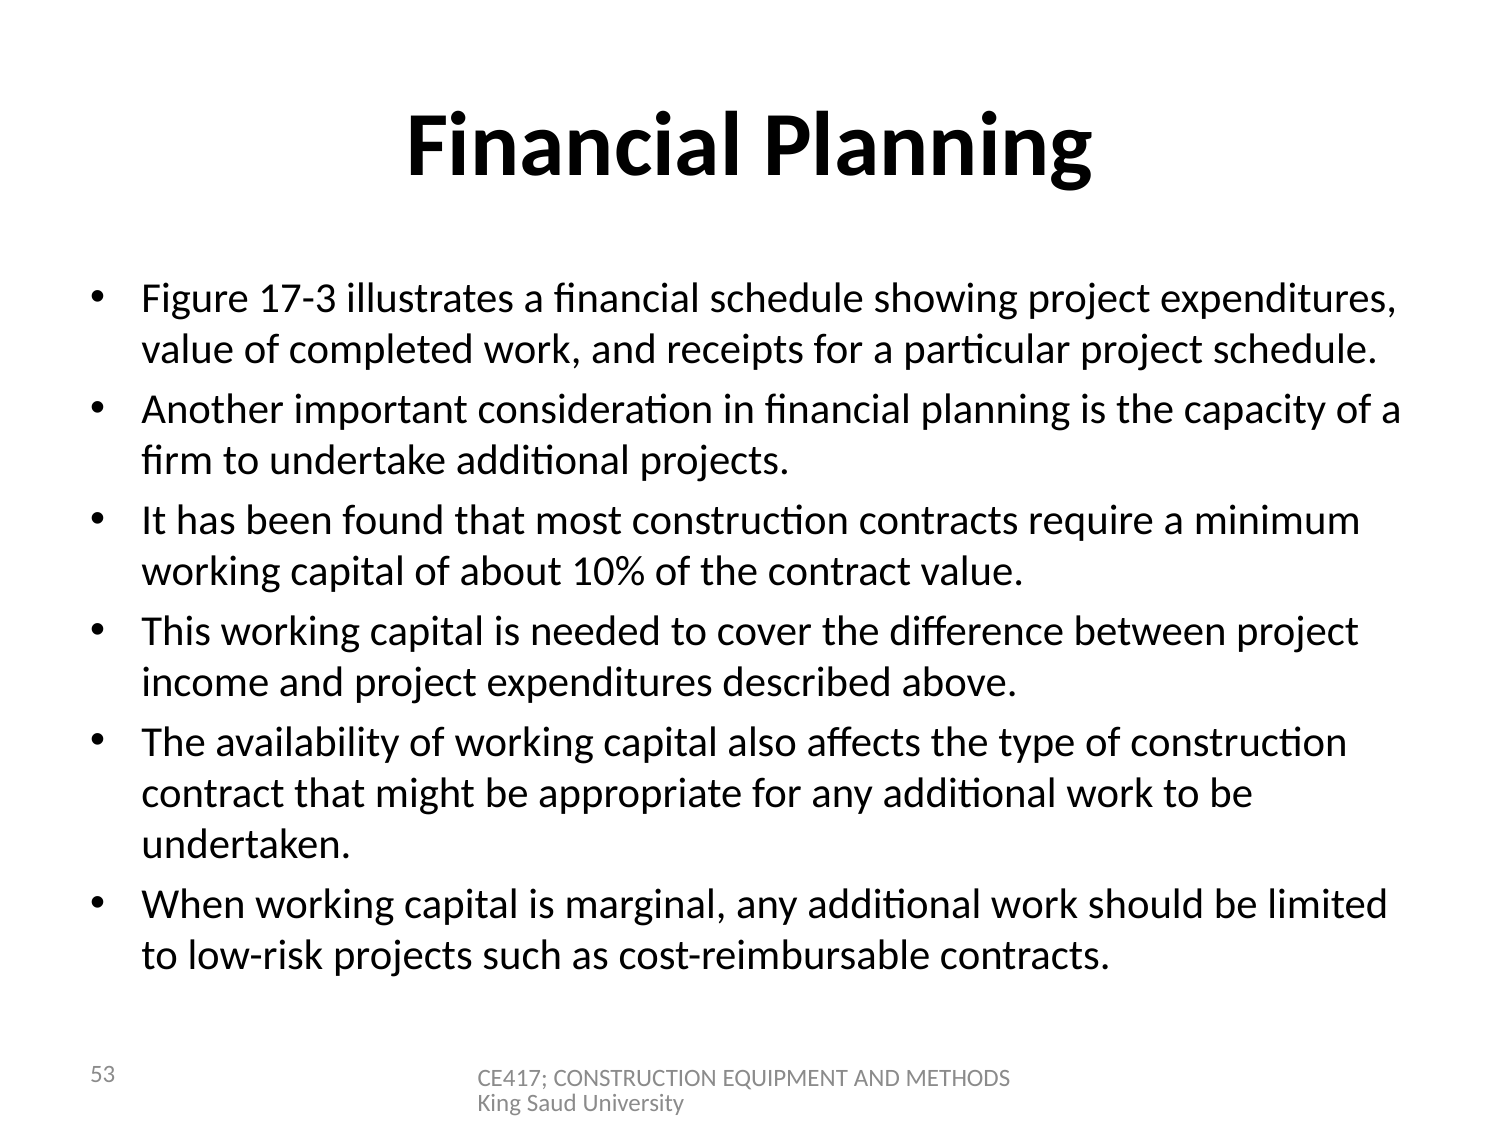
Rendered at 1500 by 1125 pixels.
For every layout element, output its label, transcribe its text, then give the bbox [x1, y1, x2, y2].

title Financial Planning [75, 45, 1425, 233]
slide_number 53 [75, 1042, 425, 1103]
footer CE417; CONSTRUCTION EQUIPMENT AND METHODS King Saud University [462, 1050, 1038, 1103]
list Figure 17-3 illustrates a financial schedule showing project expenditures, value of completed work, and receipts for a particular project schedule. Another important consideration in financial planning is the capacity of a firm to undertake additional projects. It has been found that most construction contracts require a minimum working capital of about 10% of the contract value. This working capital is needed to cover the difference between project income and project expenditures described above. The availability of working capital also affects the type of construction contract that might be appropriate for any additional work to be undertaken. When working capital is marginal, any additional work should be limited to low-risk projects such as cost-reimbursable contracts. [75, 262, 1425, 1005]
